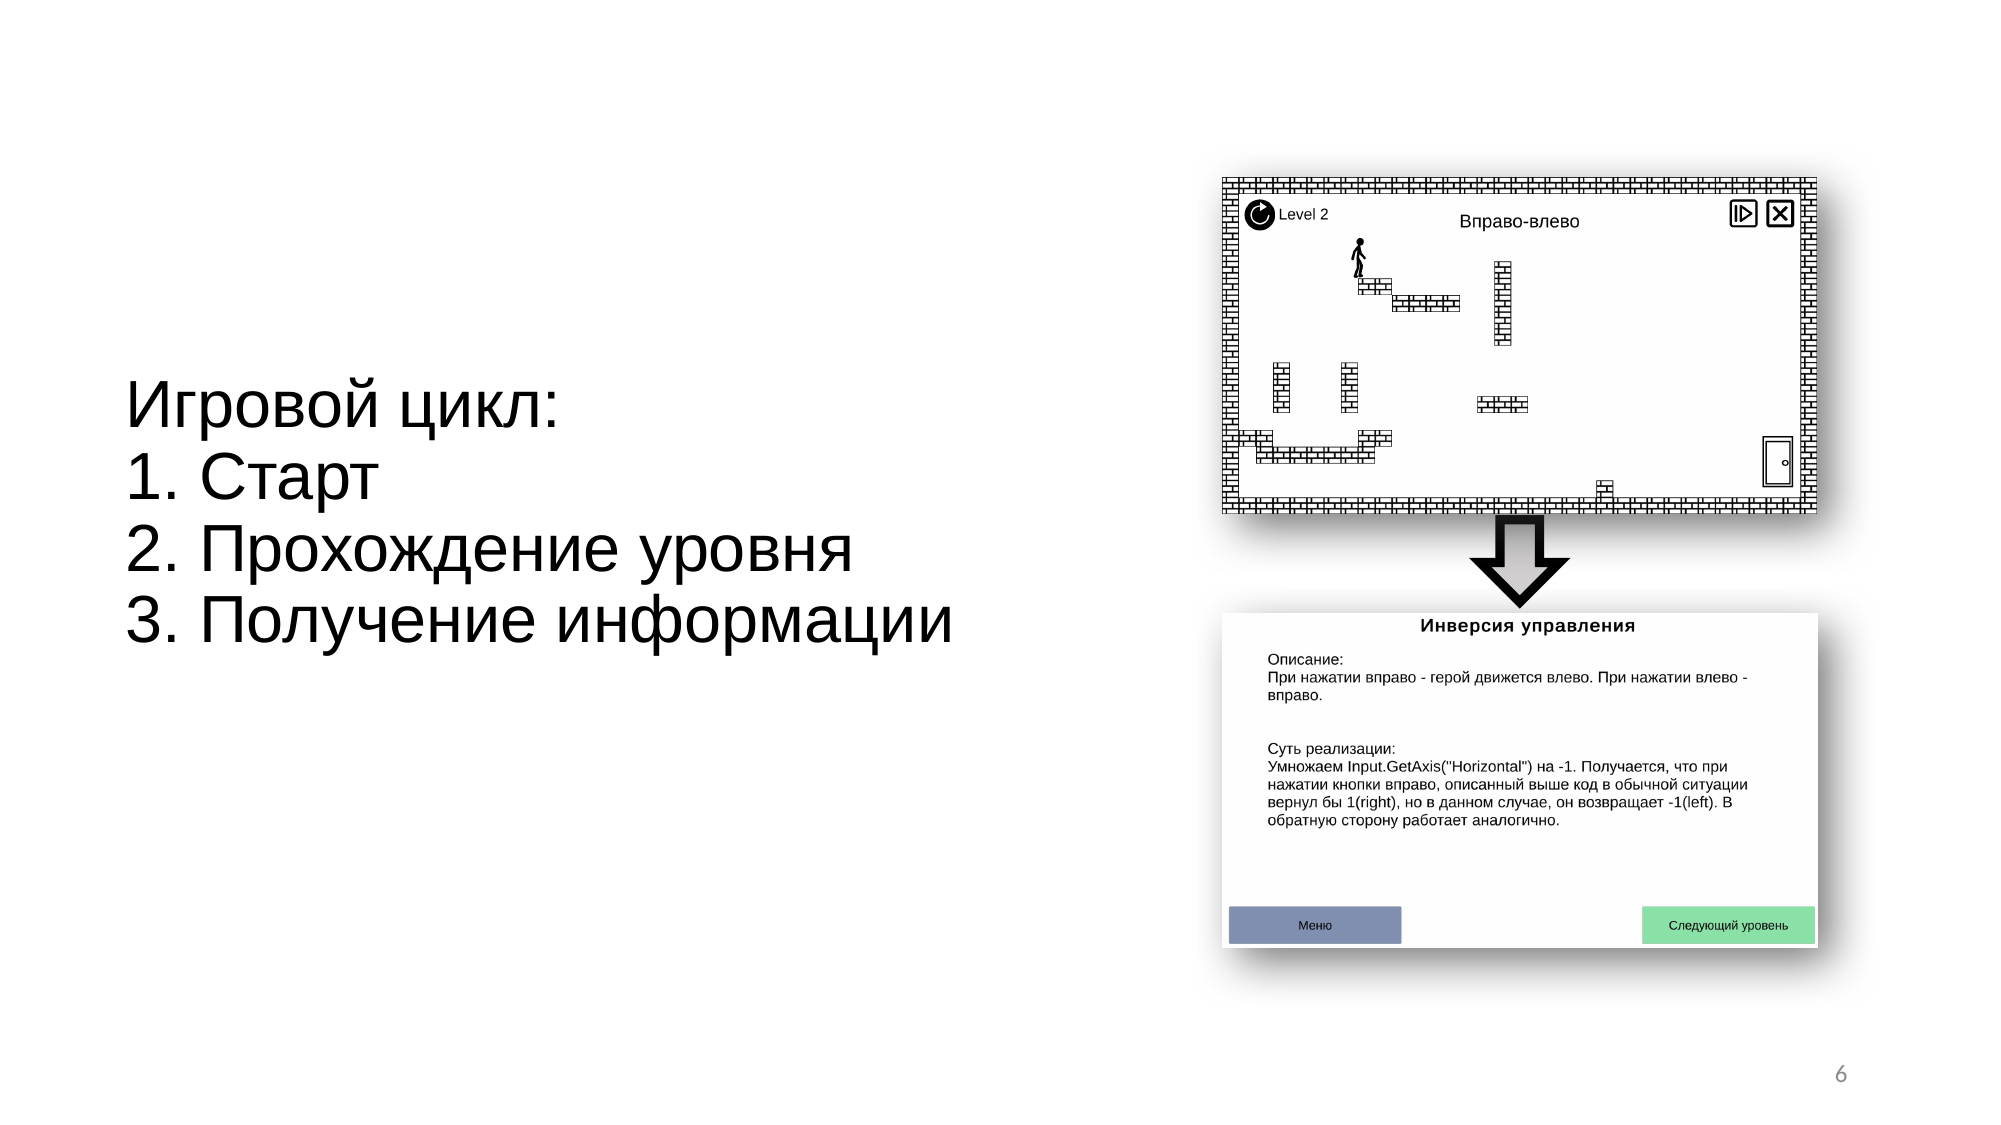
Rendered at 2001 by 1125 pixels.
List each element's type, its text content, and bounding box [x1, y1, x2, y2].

title Игровой цикл: 1. Старт 2. Прохождение уровня 3. Получение информации [110, 240, 1014, 787]
slide_number 6 [1412, 1042, 1863, 1103]
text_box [1222, 177, 1818, 948]
